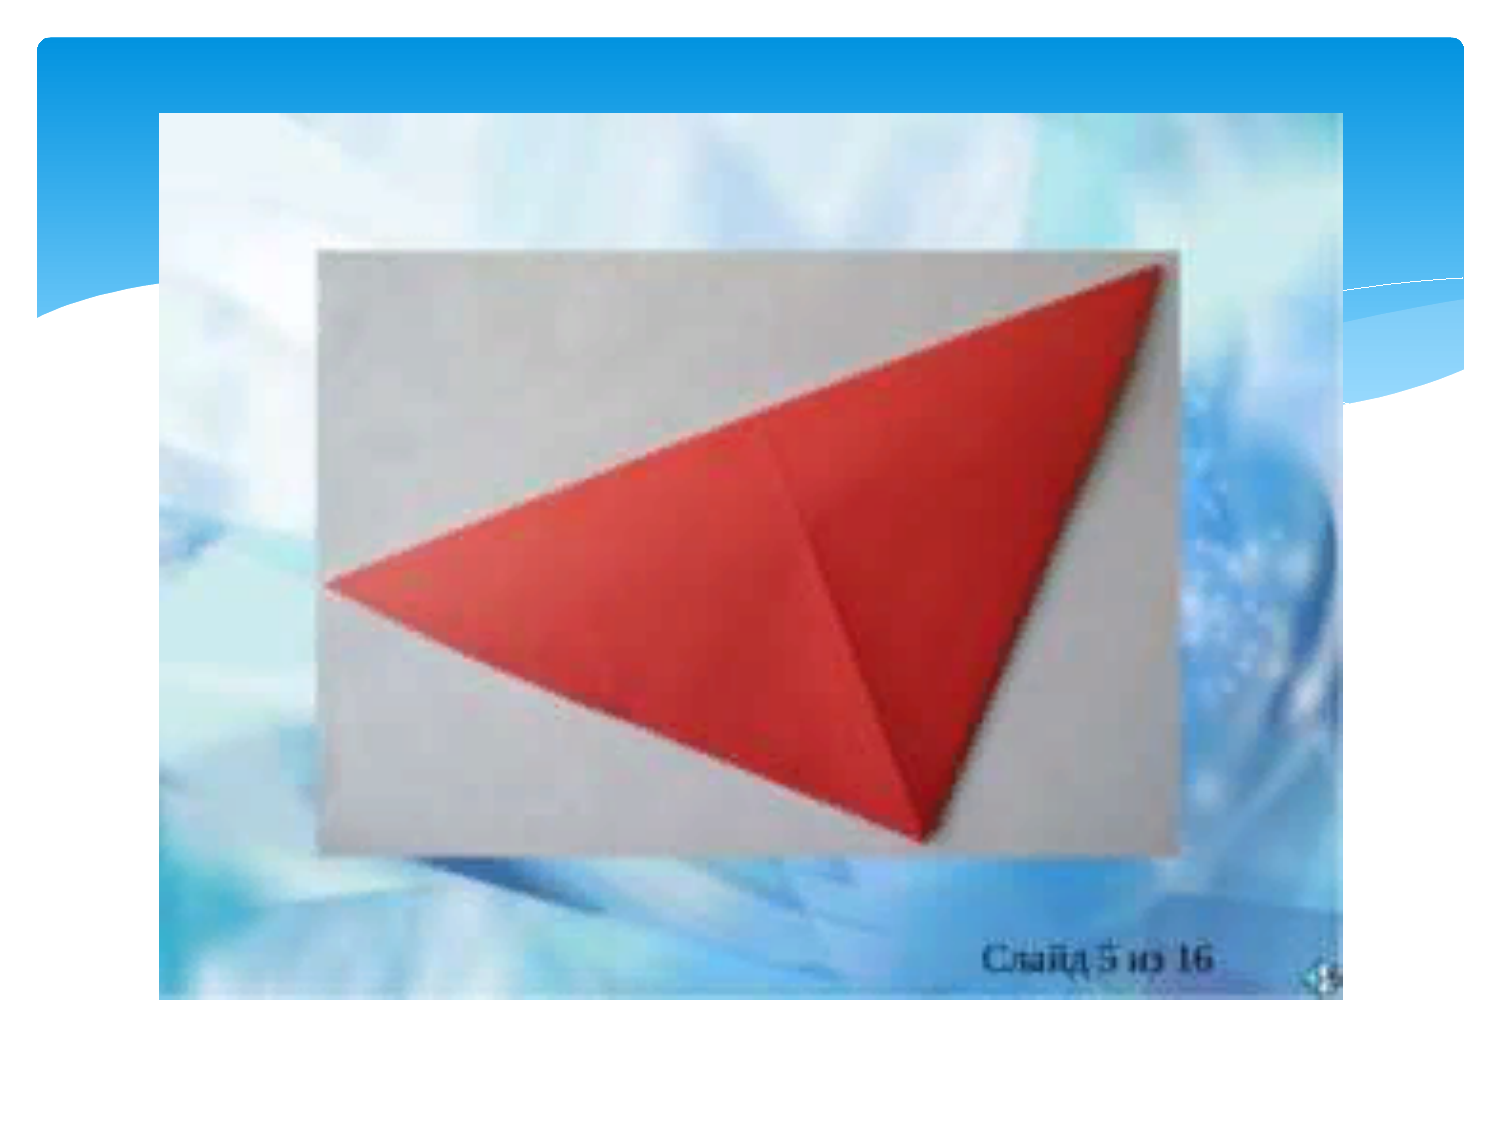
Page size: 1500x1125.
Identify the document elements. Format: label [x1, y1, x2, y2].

picture [159, 113, 1344, 1000]
